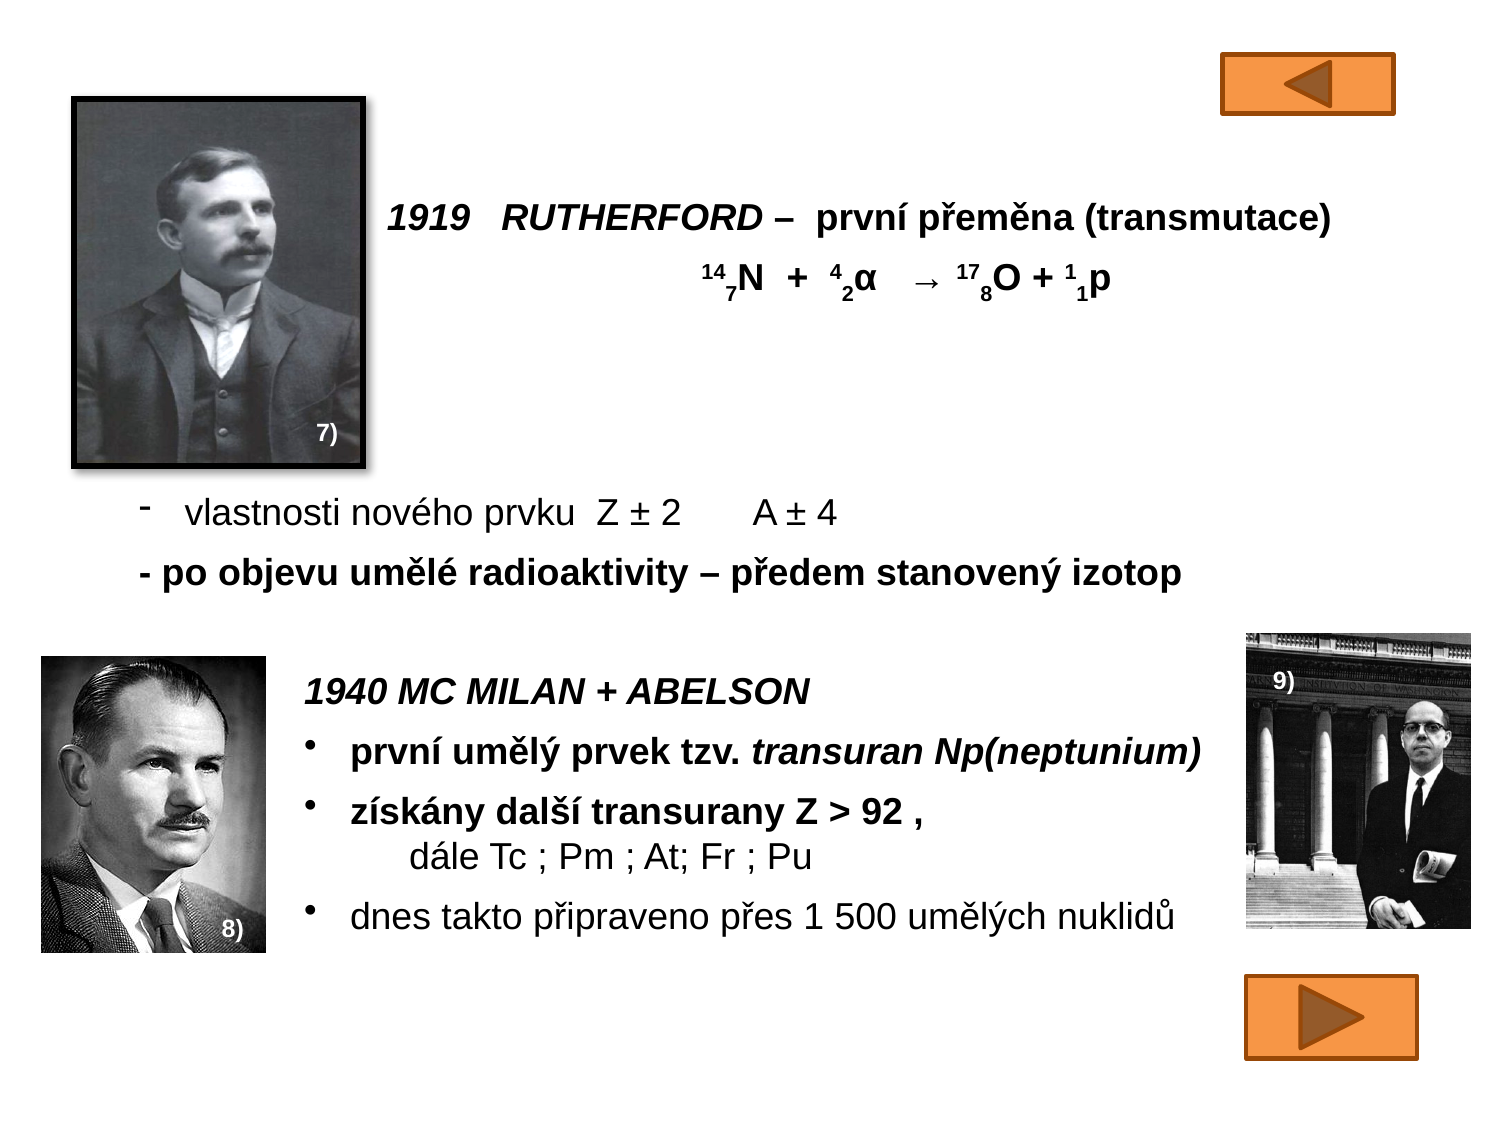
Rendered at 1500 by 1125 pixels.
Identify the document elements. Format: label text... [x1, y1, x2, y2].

picture [1245, 633, 1471, 929]
text_box [1244, 974, 1419, 1061]
text_box [1220, 52, 1396, 116]
text_box RUTHERFORD – první přeměna (transmutace) 147N + 42α → 178O + 11p [377, 185, 1441, 314]
picture [40, 656, 266, 953]
text_box 1940 MC MILAN + ABELSON první umělý prvek tzv. transuran Np(neptunium) získány další transurany Z > 92 , dále Tc ; Pm ; At; Fr ; Pu dnes takto připraveno přes 1 500 umělých nuklidů [289, 659, 1447, 944]
picture [76, 101, 361, 463]
text_box vlastnosti nového prvku Z ± 2 A ± 4 - po objevu umělé radioaktivity – předem stanovený izotop [123, 480, 1465, 601]
